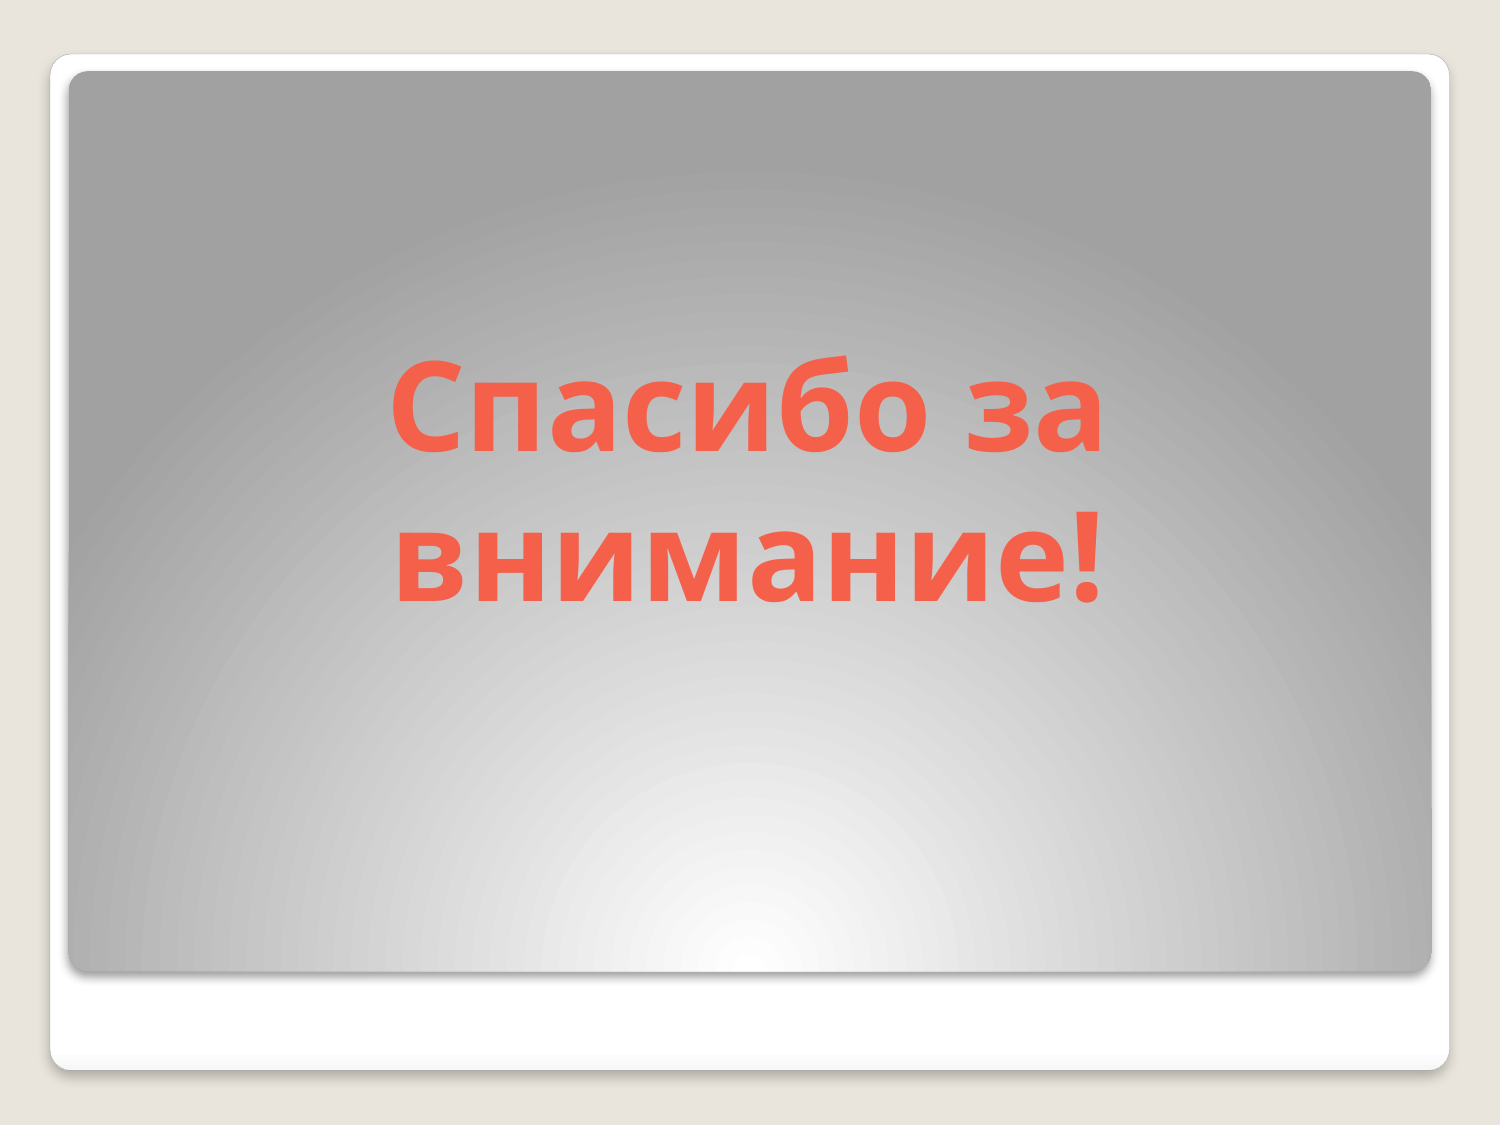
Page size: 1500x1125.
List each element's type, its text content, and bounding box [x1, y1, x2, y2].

title Спасибо за внимание! [76, 314, 1420, 634]
